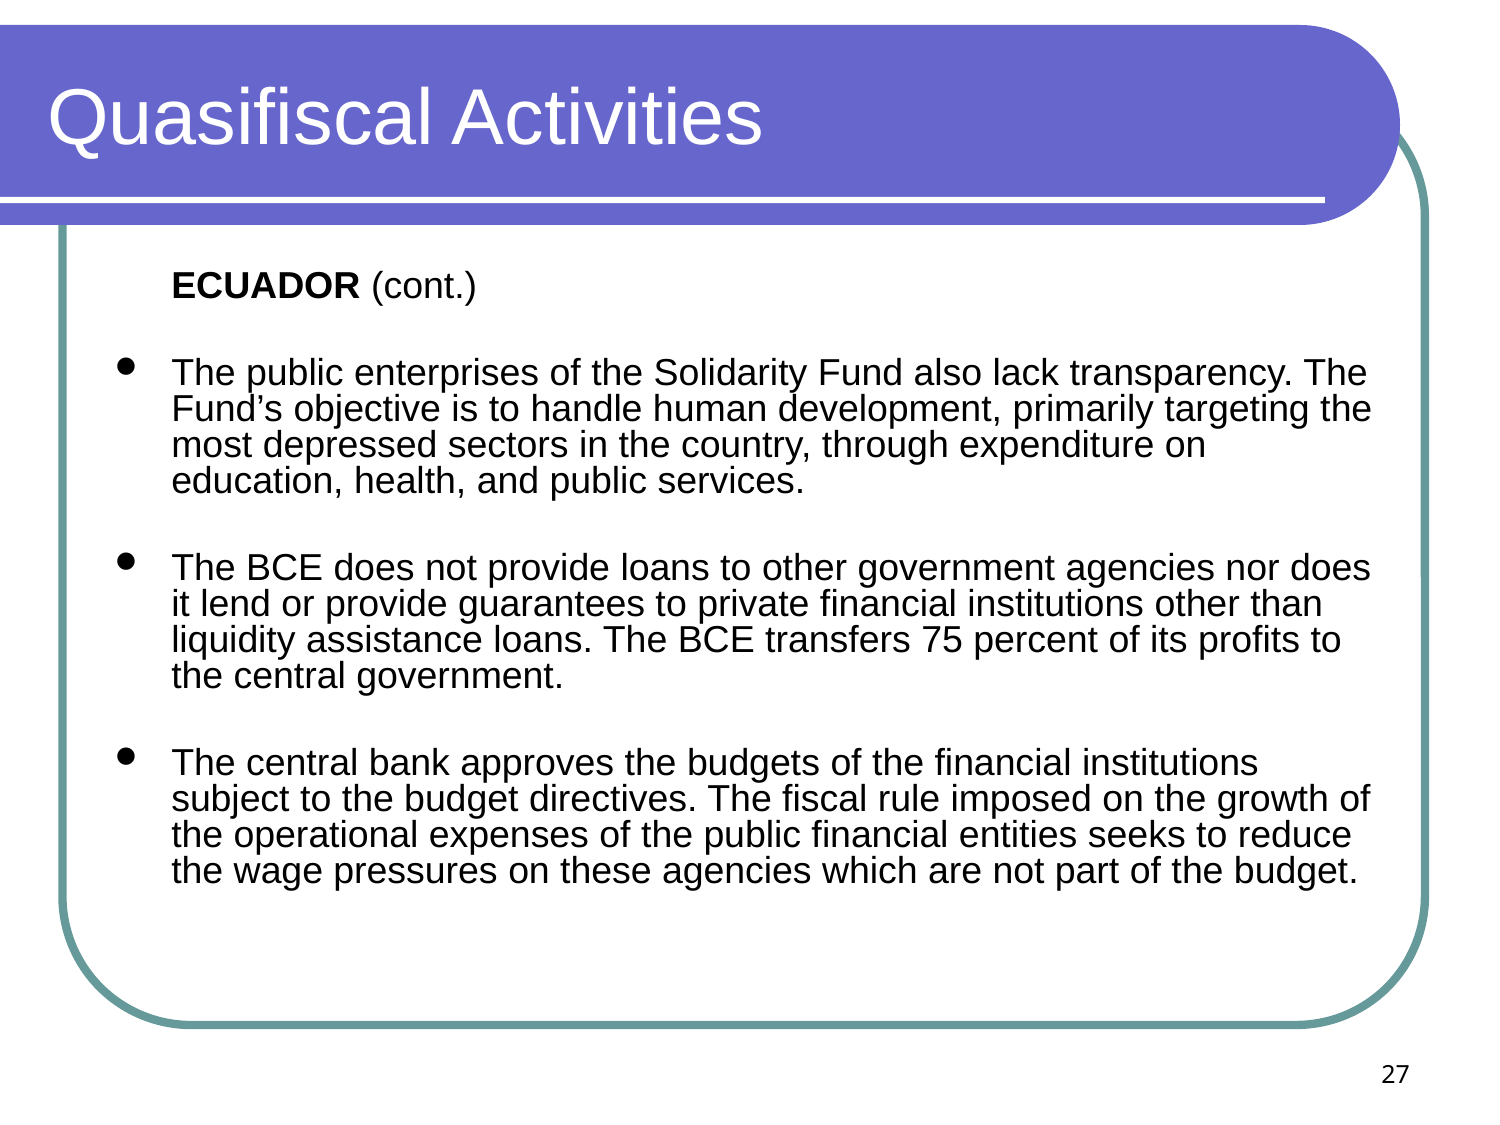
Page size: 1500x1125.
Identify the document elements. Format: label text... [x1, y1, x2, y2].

slide_number 27 [1074, 1024, 1426, 1101]
list ECUADOR (cont.) The public enterprises of the Solidarity Fund also lack transparency. The Fund’s objective is to handle human development, primarily targeting the most depressed sectors in the country, through expenditure on education, health, and public services. The BCE does not provide loans to other government agencies nor does it lend or provide guarantees to private financial institutions other than liquidity assistance loans. The BCE transfers 75 percent of its profits to the central government. The central bank approves the budgets of the financial institutions subject to the budget directives. The fiscal rule imposed on the growth of the operational expenses of the public financial entities seeks to reduce the wage pressures on these agencies which are not part of the budget. [99, 262, 1401, 988]
title Quasifiscal Activities [31, 37, 1348, 188]
